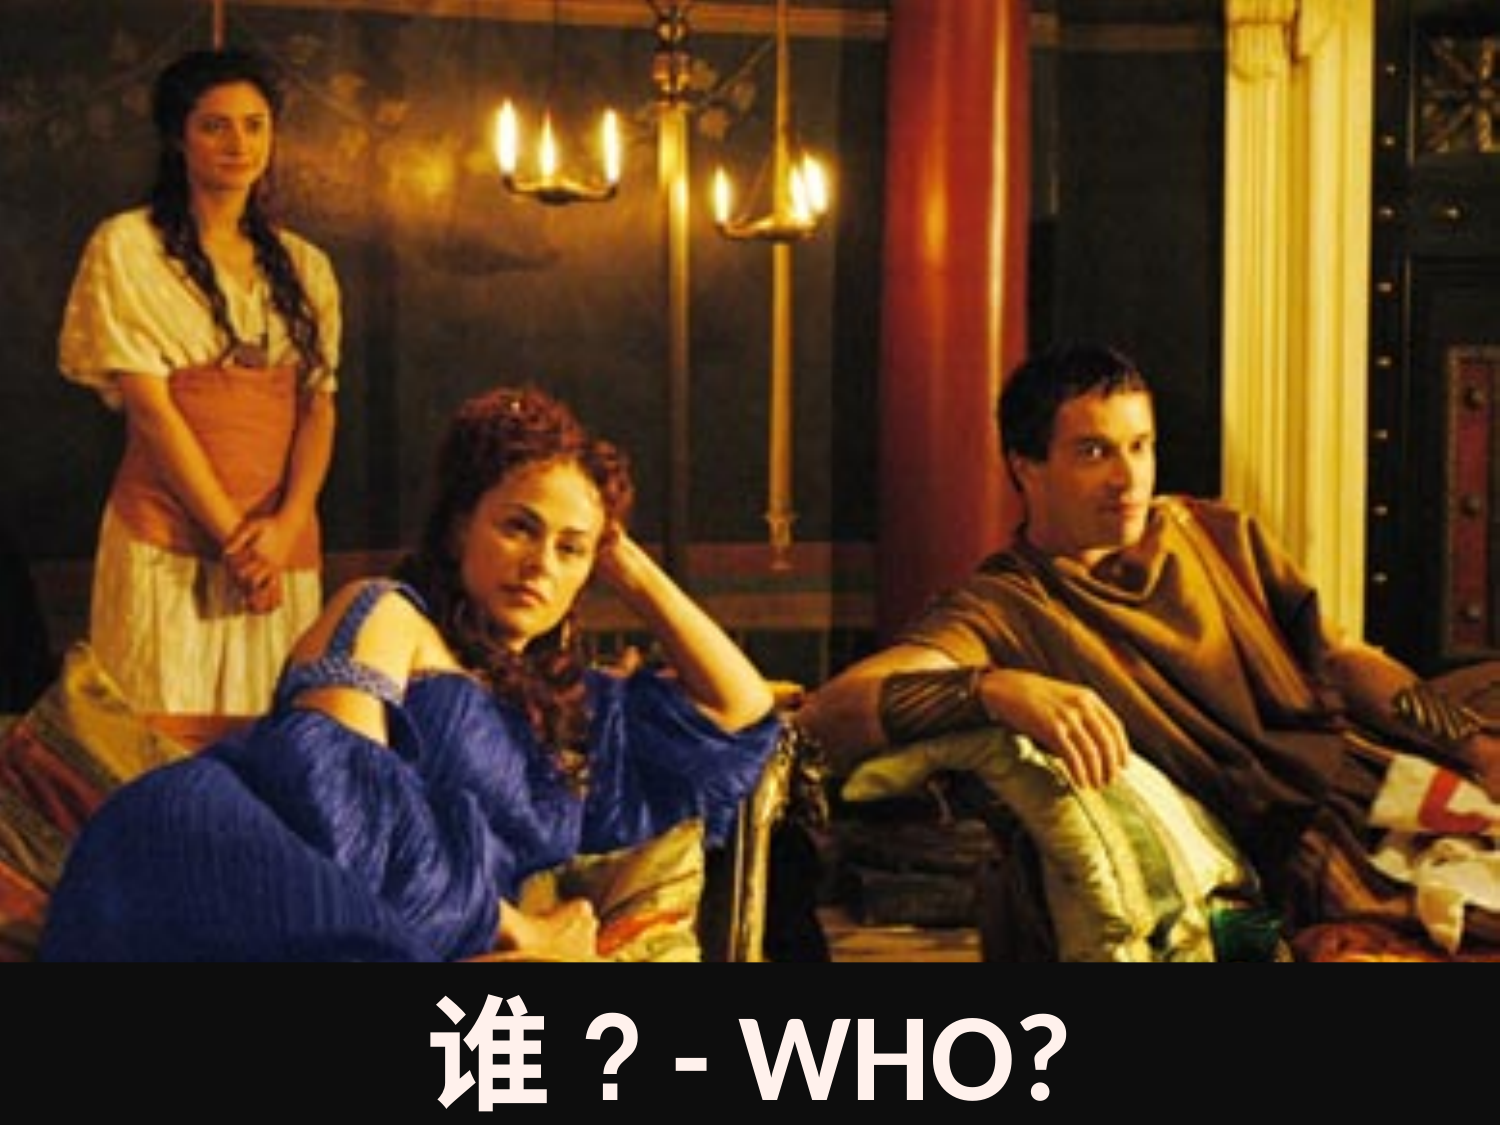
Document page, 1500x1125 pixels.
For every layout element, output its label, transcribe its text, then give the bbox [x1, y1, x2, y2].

text_box 谁? - WHO? [0, 1006, 1500, 1125]
picture [0, 0, 1500, 999]
